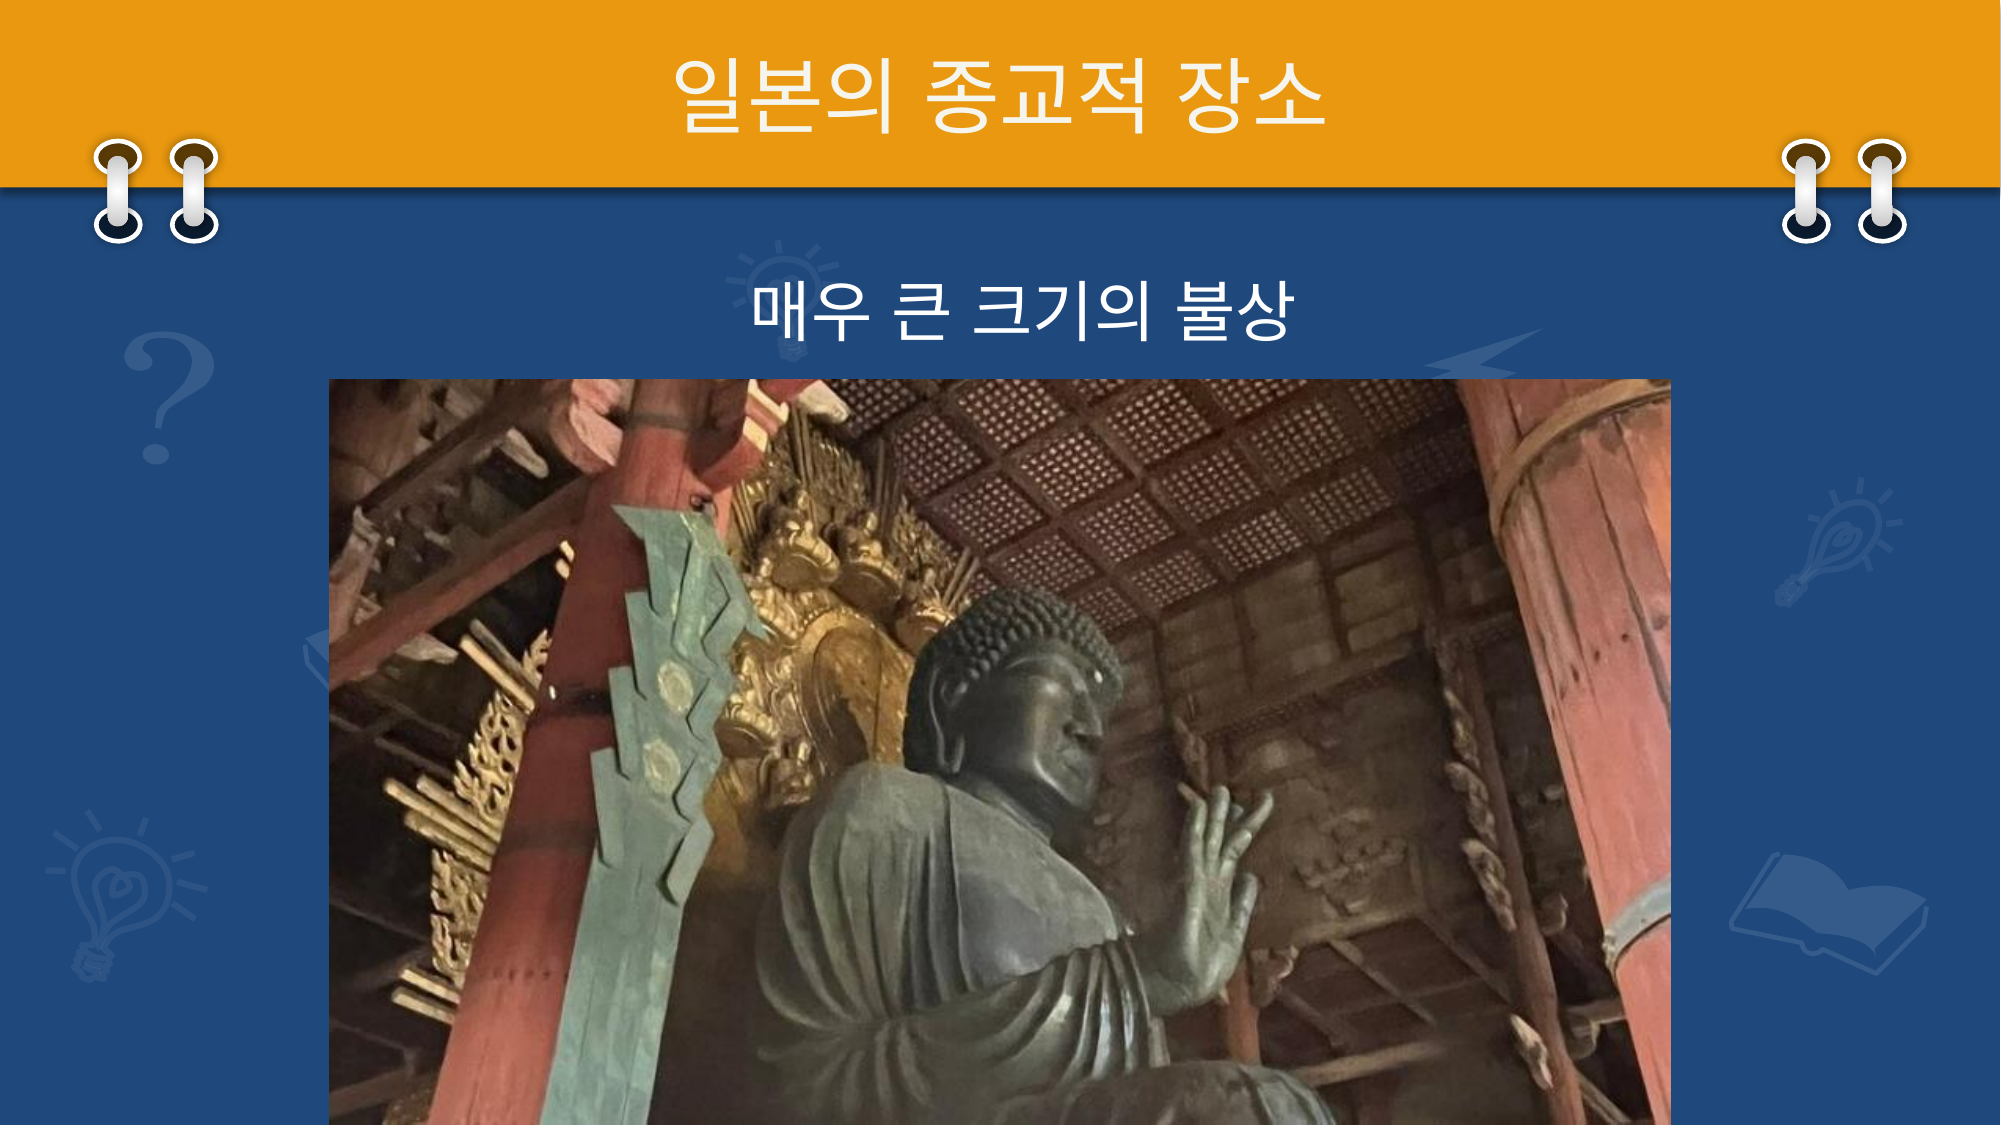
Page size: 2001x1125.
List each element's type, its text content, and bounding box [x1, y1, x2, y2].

picture [329, 379, 1671, 1125]
title 일본의 종교적 장소 [99, 0, 1900, 188]
list 매우 큰 크기의 불상 [99, 262, 1900, 1005]
